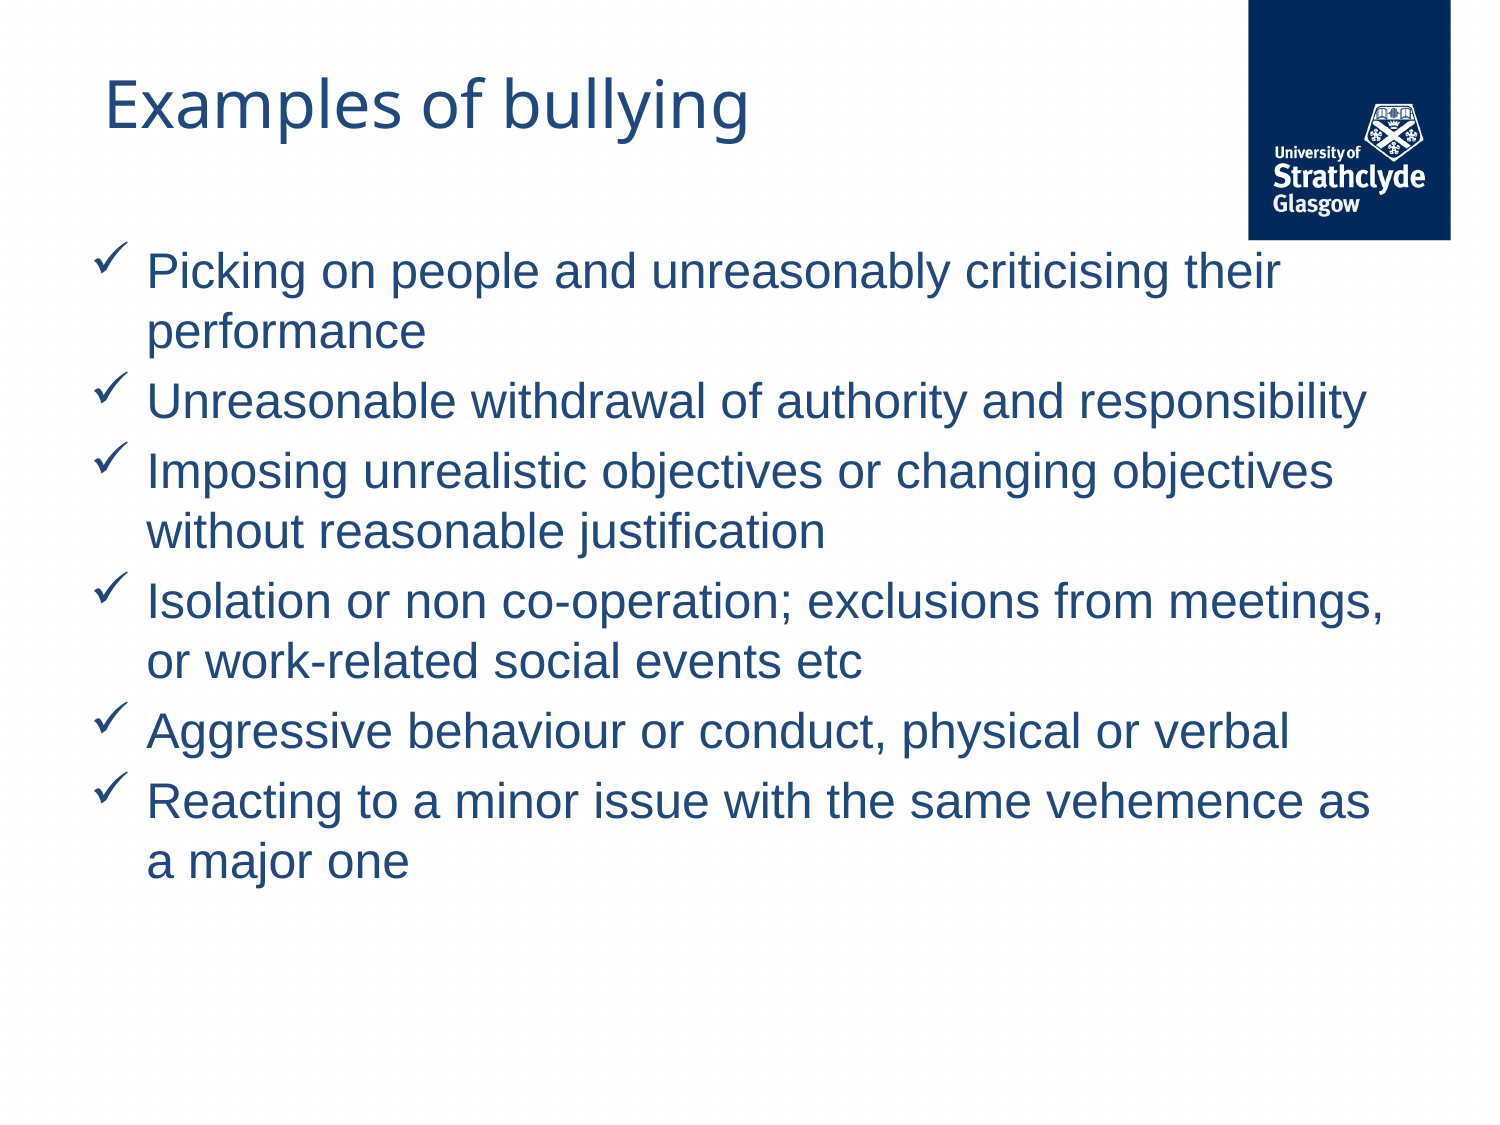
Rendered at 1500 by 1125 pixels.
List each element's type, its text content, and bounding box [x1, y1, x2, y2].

list Picking on people and unreasonably criticising their performance Unreasonable withdrawal of authority and responsibility Imposing unrealistic objectives or changing objectives without reasonable justification Isolation or non co-operation; exclusions from meetings, or work-related social events etc Aggressive behaviour or conduct, physical or verbal Reacting to a minor issue with the same vehemence as a major one [75, 160, 1425, 1005]
title Examples of bullying [88, 54, 1436, 173]
picture [0, 0, 1500, 1125]
